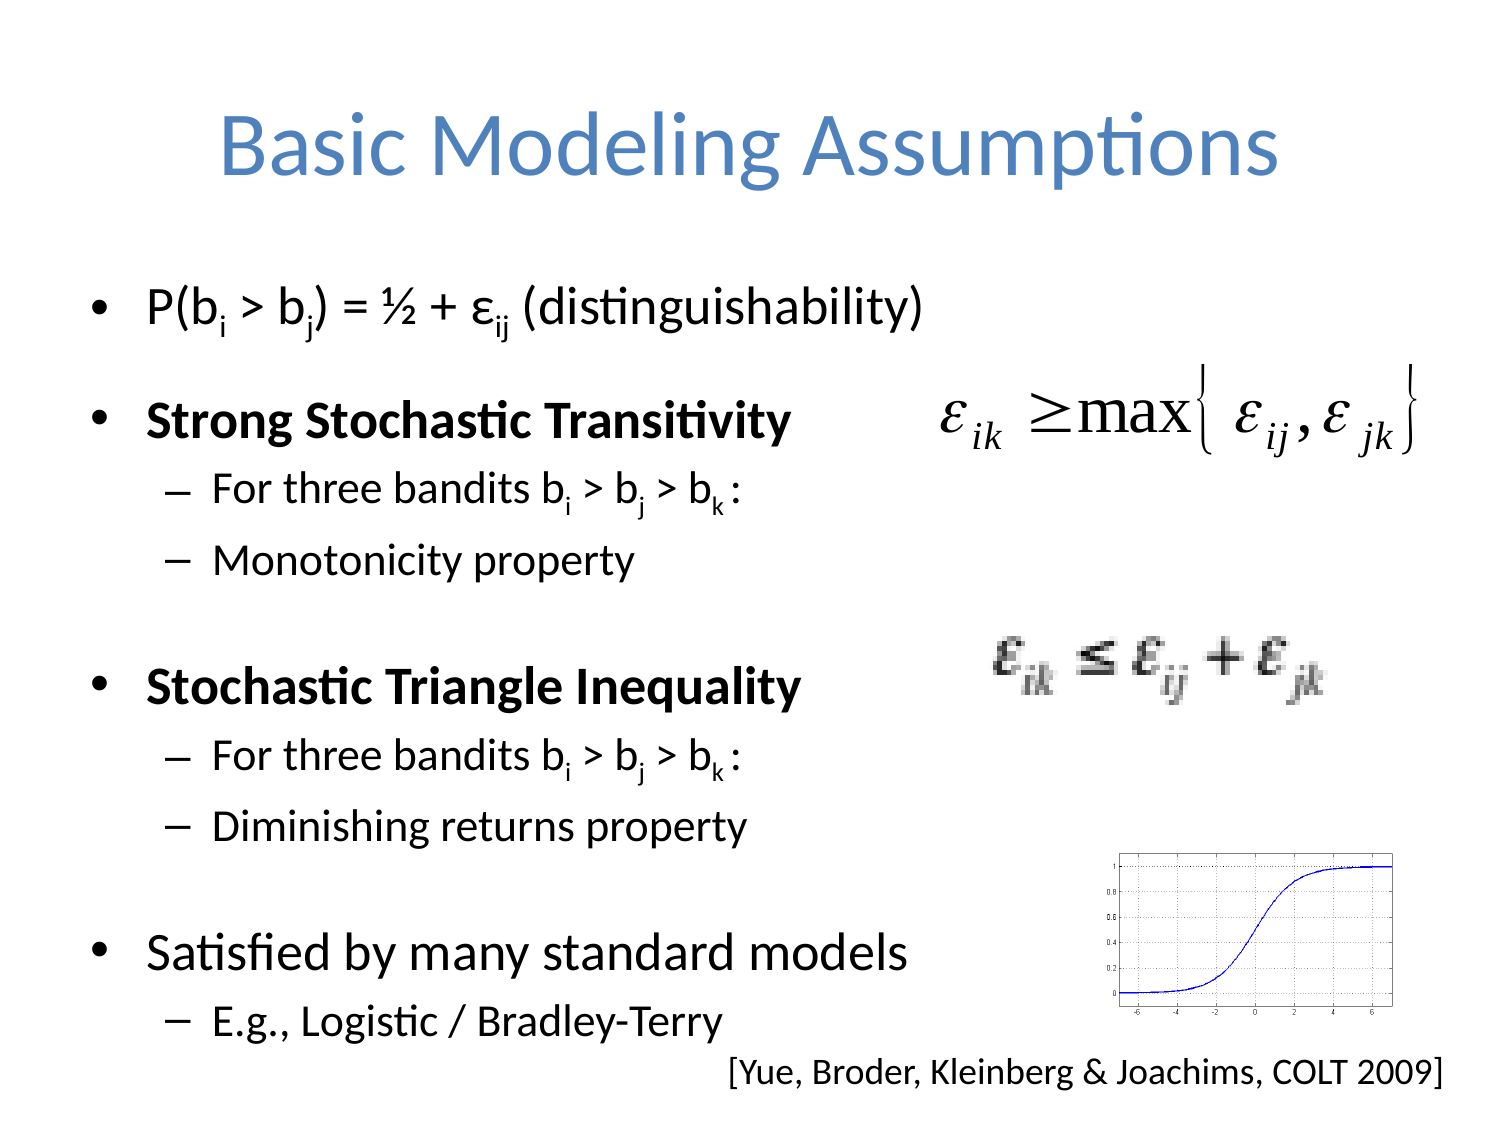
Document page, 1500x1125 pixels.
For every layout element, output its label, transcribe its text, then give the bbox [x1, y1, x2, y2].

text_box [Yue, Broder, Kleinberg & Joachims, COLT 2009] [712, 1039, 1460, 1100]
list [928, 364, 1433, 472]
title Basic Modeling Assumptions [75, 45, 1425, 233]
picture [1072, 840, 1426, 1027]
list P(bi > bj) = ½ + εij (distinguishability) Strong Stochastic Transitivity For three bandits bi > bj > bk : Monotonicity property Stochastic Triangle Inequality For three bandits bi > bj > bk : Diminishing returns property Satisfied by many standard models E.g., Logistic / Bradley-Terry [75, 262, 1425, 1005]
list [984, 601, 1333, 711]
